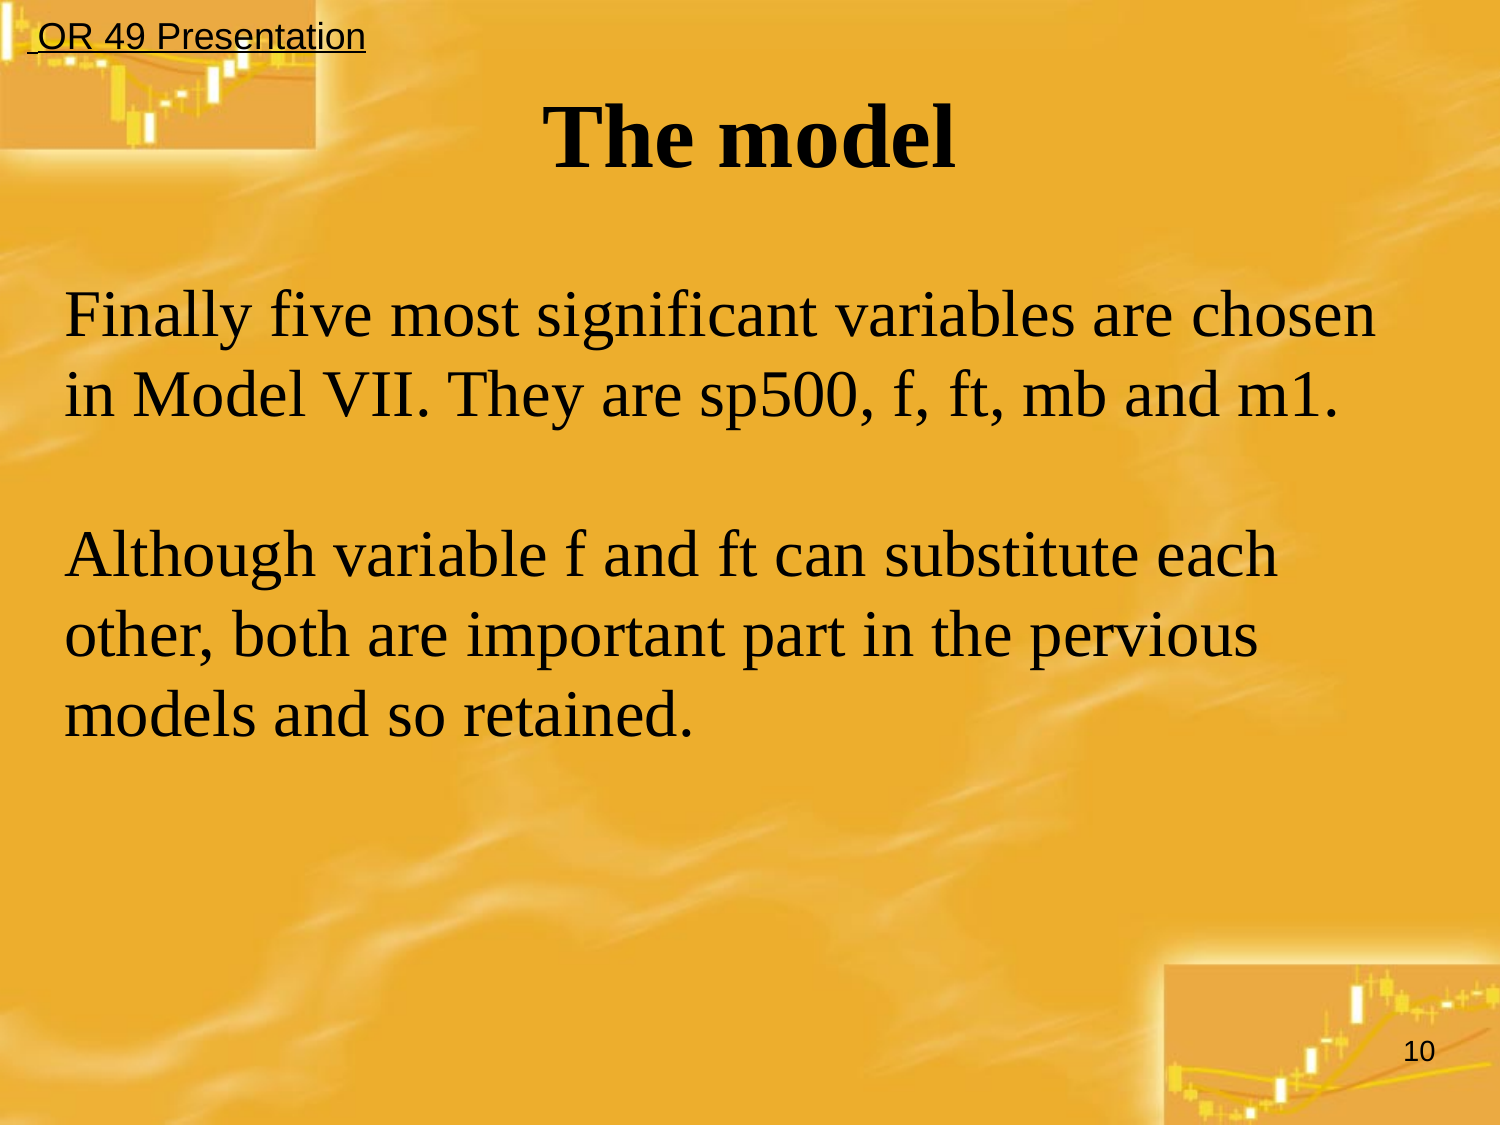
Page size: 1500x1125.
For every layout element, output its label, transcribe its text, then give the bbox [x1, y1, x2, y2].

text_box OR 49 Presentation [12, 0, 774, 65]
title The model [49, 37, 1451, 225]
slide_number 10 [1074, 1024, 1451, 1103]
list Finally five most significant variables are chosen in Model VII. They are sp500, f, ft, mb and m1. Although variable f and ft can substitute each other, both are important part in the pervious models and so retained. [49, 262, 1451, 1001]
picture [0, 0, 1500, 1125]
